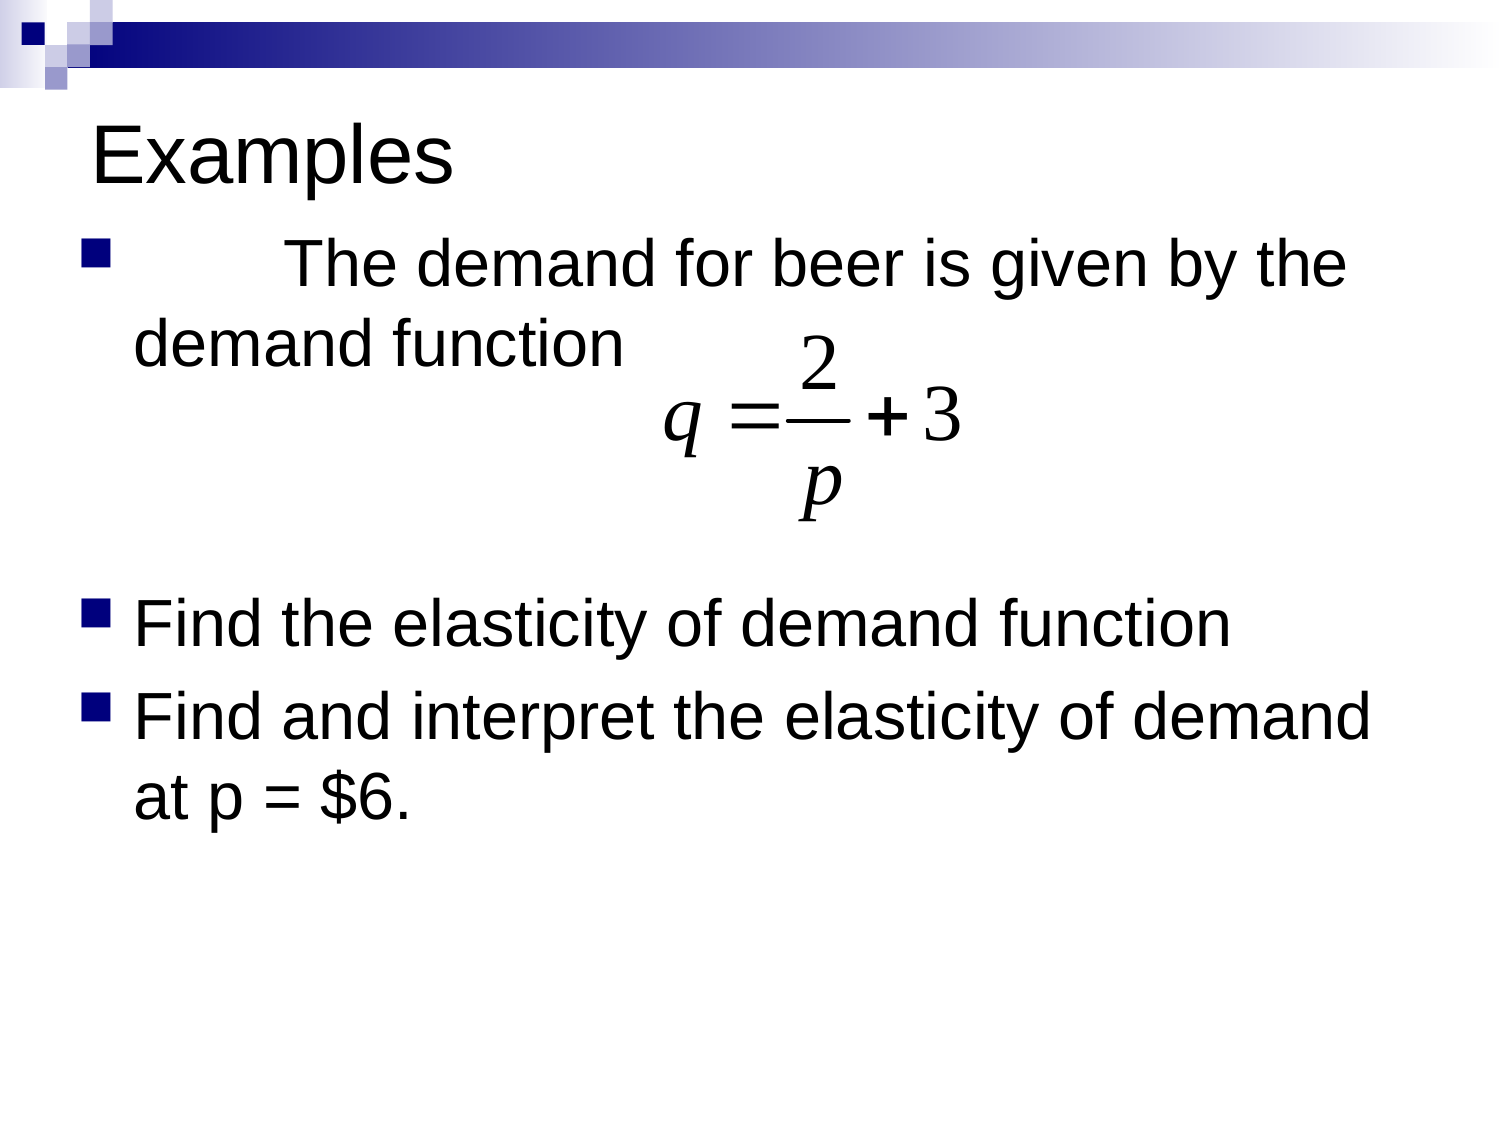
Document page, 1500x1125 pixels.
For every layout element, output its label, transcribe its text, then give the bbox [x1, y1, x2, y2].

list The demand for beer is given by the demand function Find the elasticity of demand function Find and interpret the elasticity of demand at p = $6. [62, 212, 1413, 1038]
title Examples [74, 74, 1426, 226]
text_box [649, 312, 975, 536]
